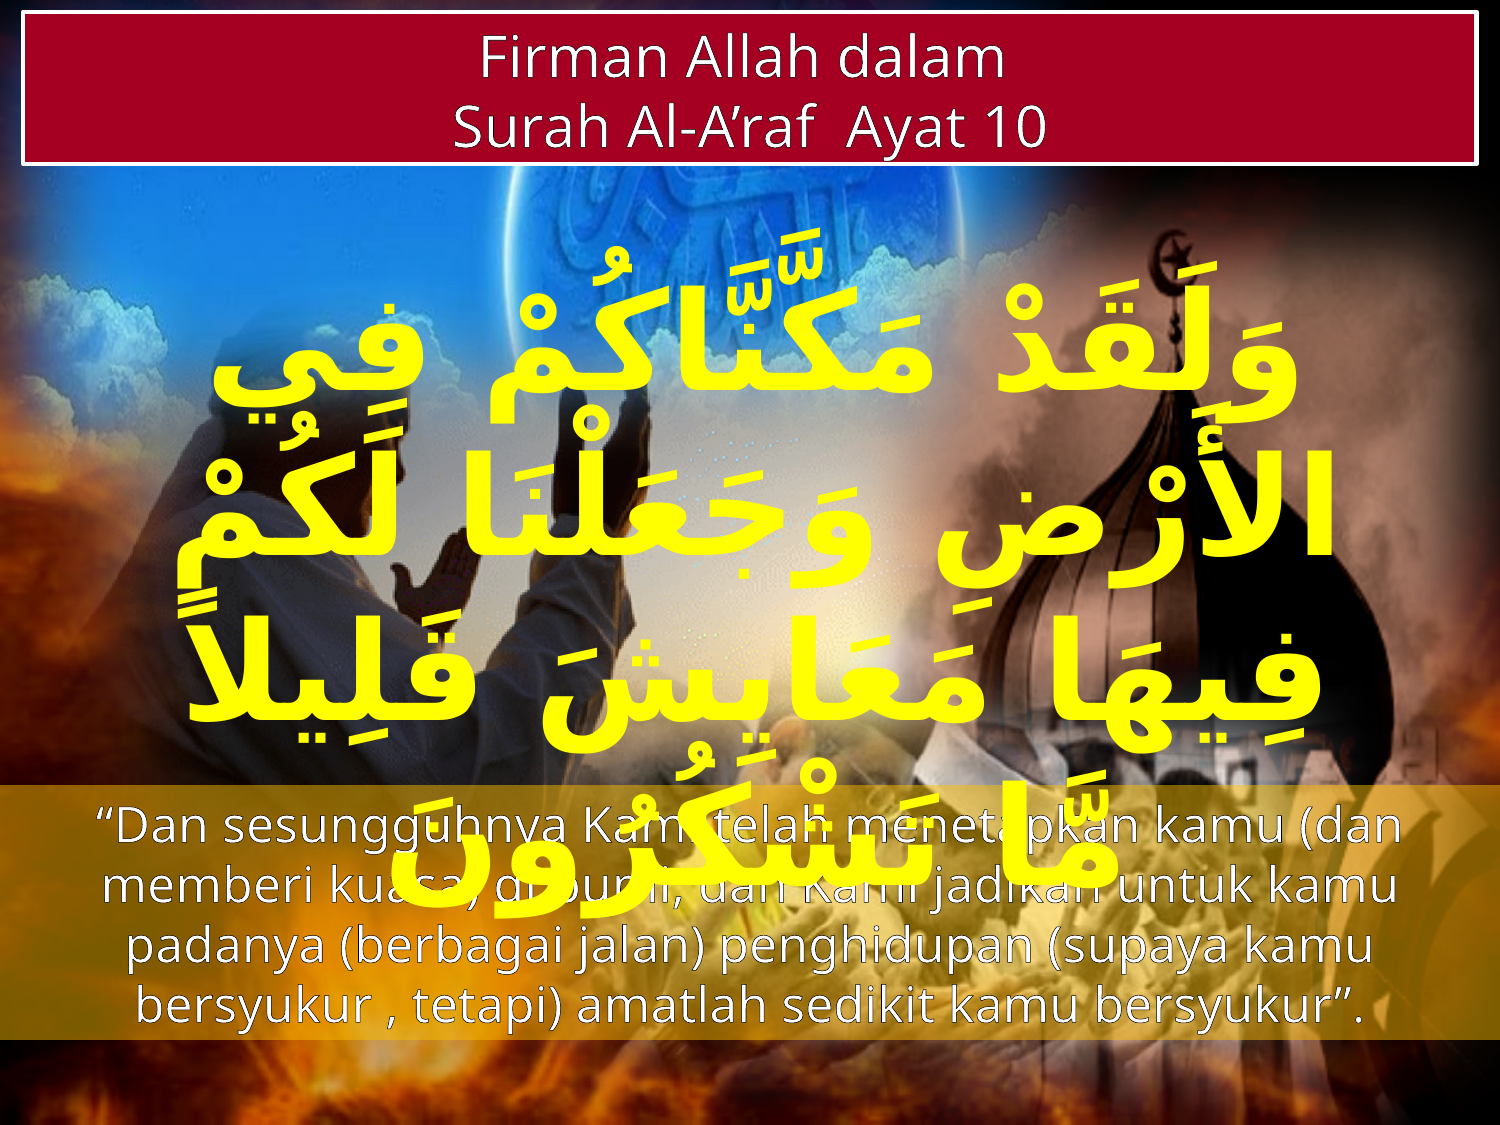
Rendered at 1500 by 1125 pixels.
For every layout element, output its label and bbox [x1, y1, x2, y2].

text_box [0, 0, 1500, 1125]
